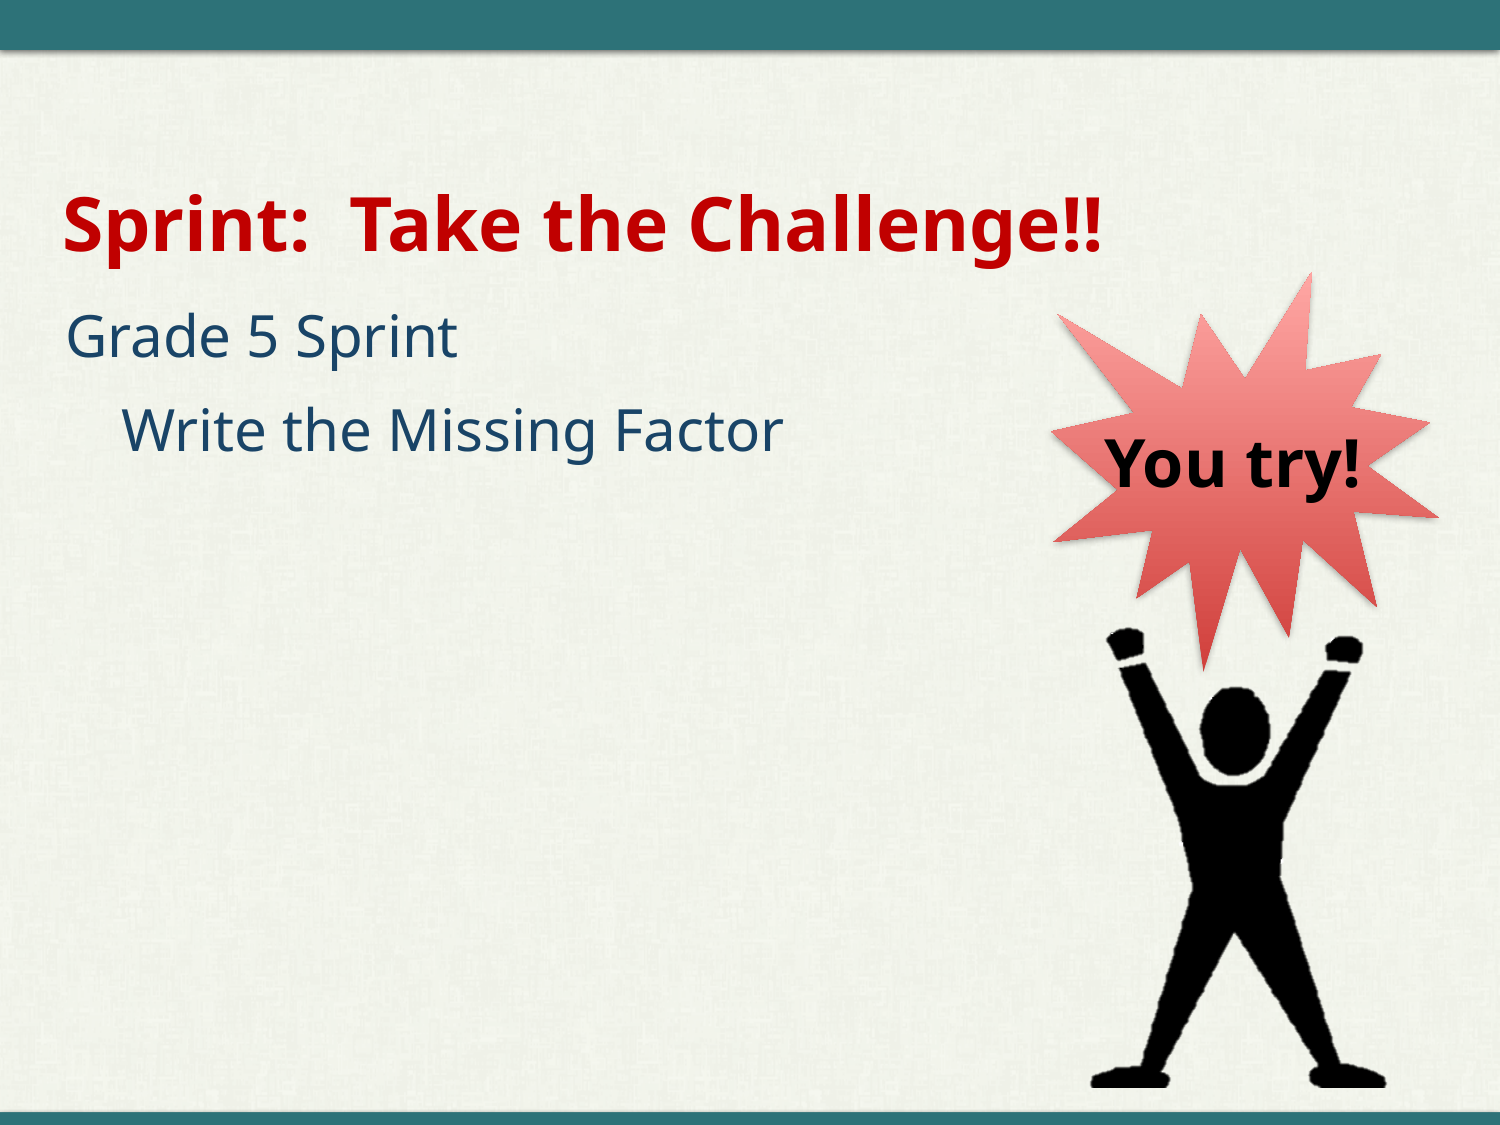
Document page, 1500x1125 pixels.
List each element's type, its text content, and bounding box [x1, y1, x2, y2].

picture [0, 50, 1500, 1112]
list Grade 5 Sprint Write the Missing Factor [50, 291, 1400, 1042]
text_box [1051, 271, 1453, 673]
title Sprint: Take the Challenge!! [47, 50, 1397, 275]
